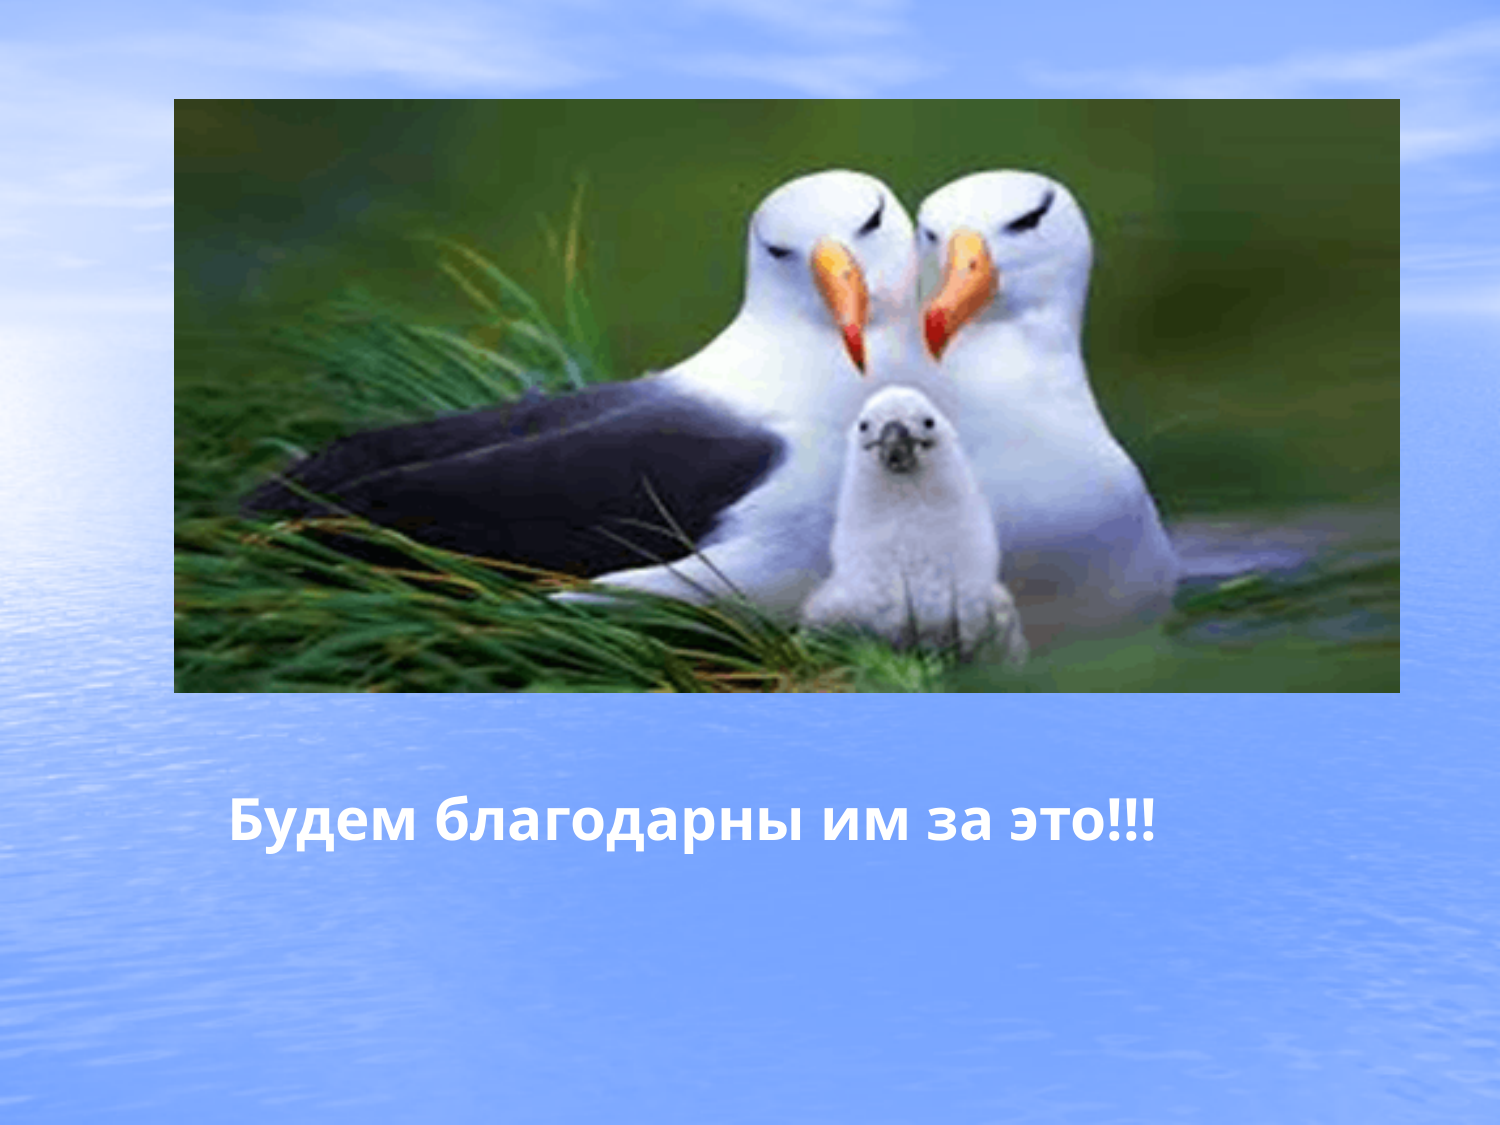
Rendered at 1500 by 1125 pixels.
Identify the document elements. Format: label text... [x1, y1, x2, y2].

text_box Будем благодарны им за это!!! [212, 775, 1300, 860]
picture [174, 99, 1400, 693]
